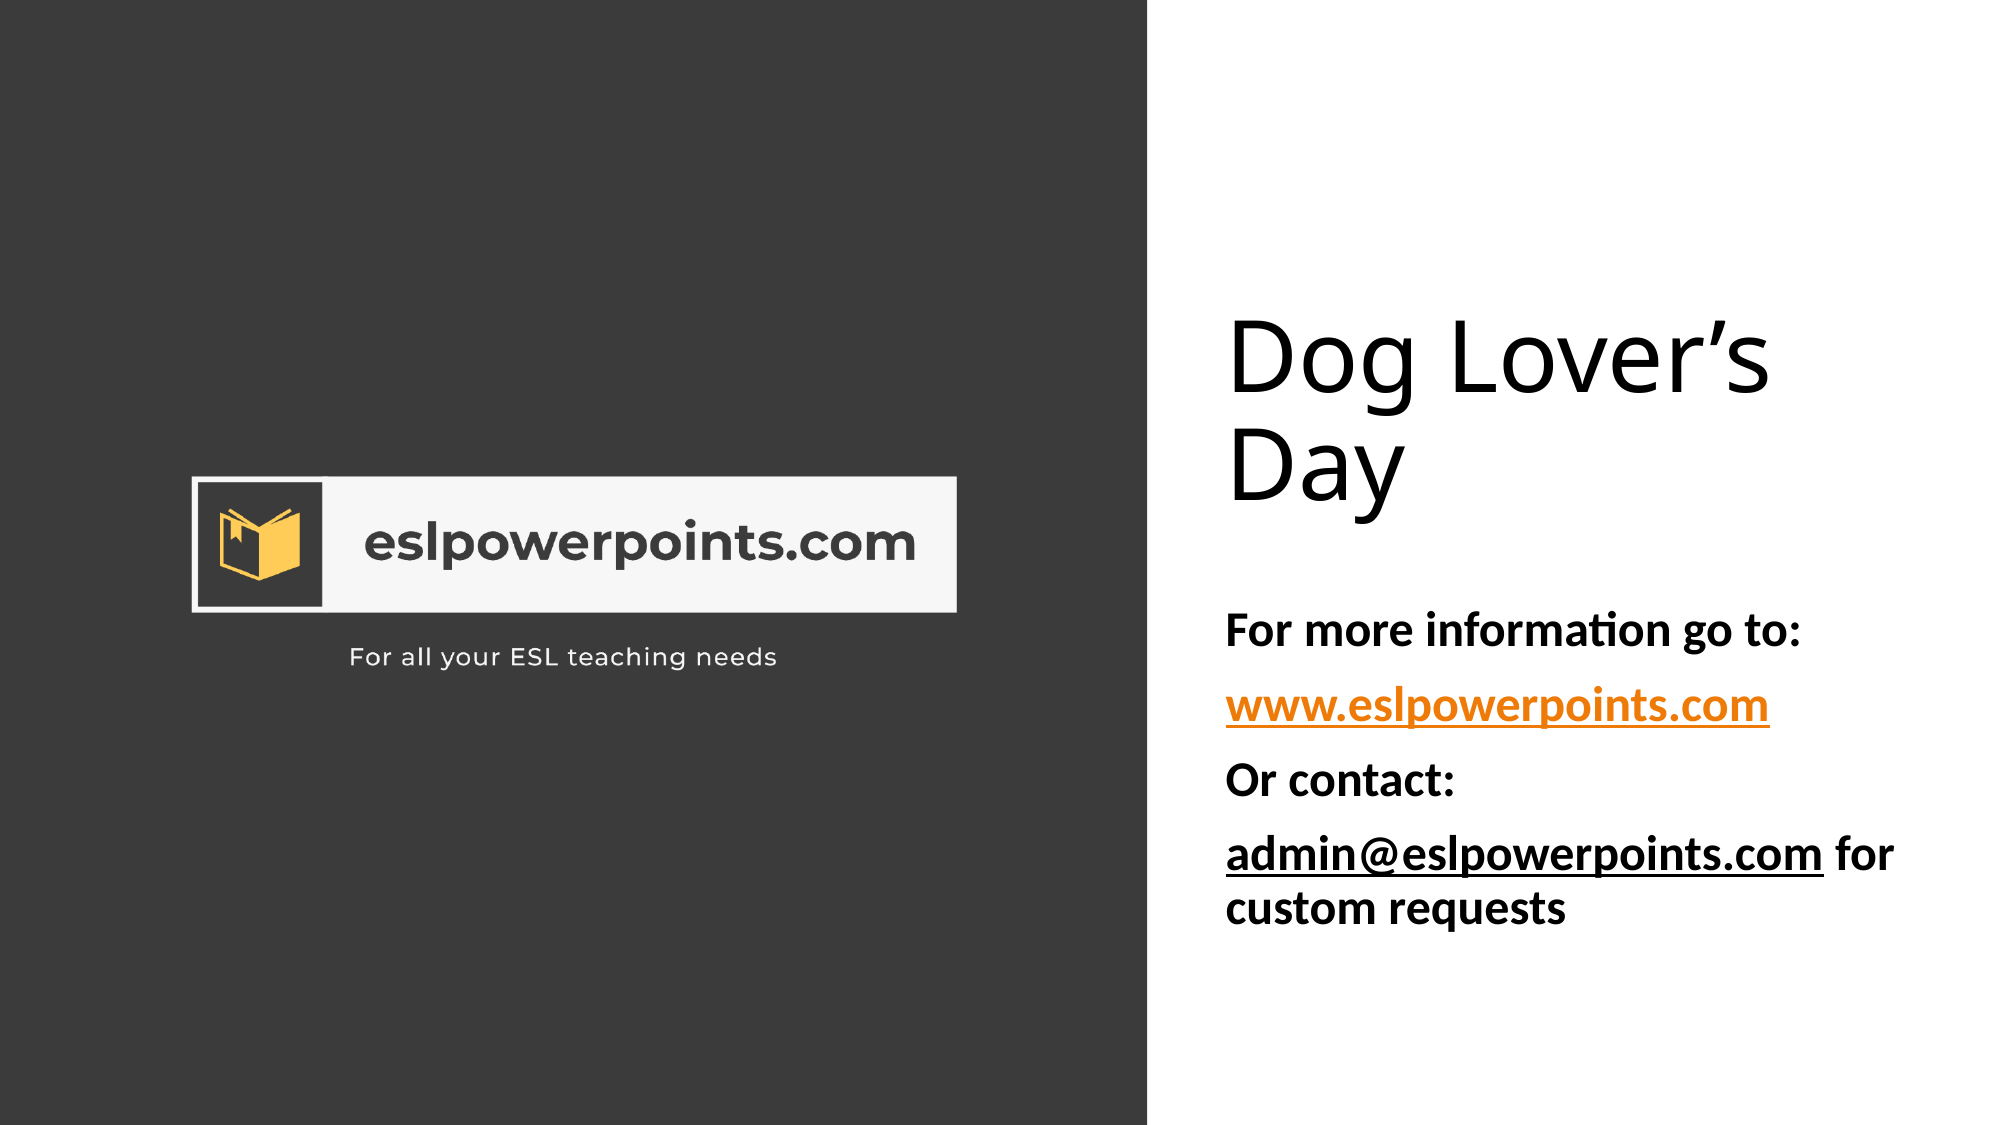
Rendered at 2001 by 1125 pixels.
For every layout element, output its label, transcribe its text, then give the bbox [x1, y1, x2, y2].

title Dog Lover’s Day [1210, 121, 1863, 530]
picture [0, 0, 1148, 1125]
subtitle For more information go to: www.eslpowerpoints.com Or contact: admin@eslpowerpoints.com for custom requests [1210, 595, 1981, 1089]
